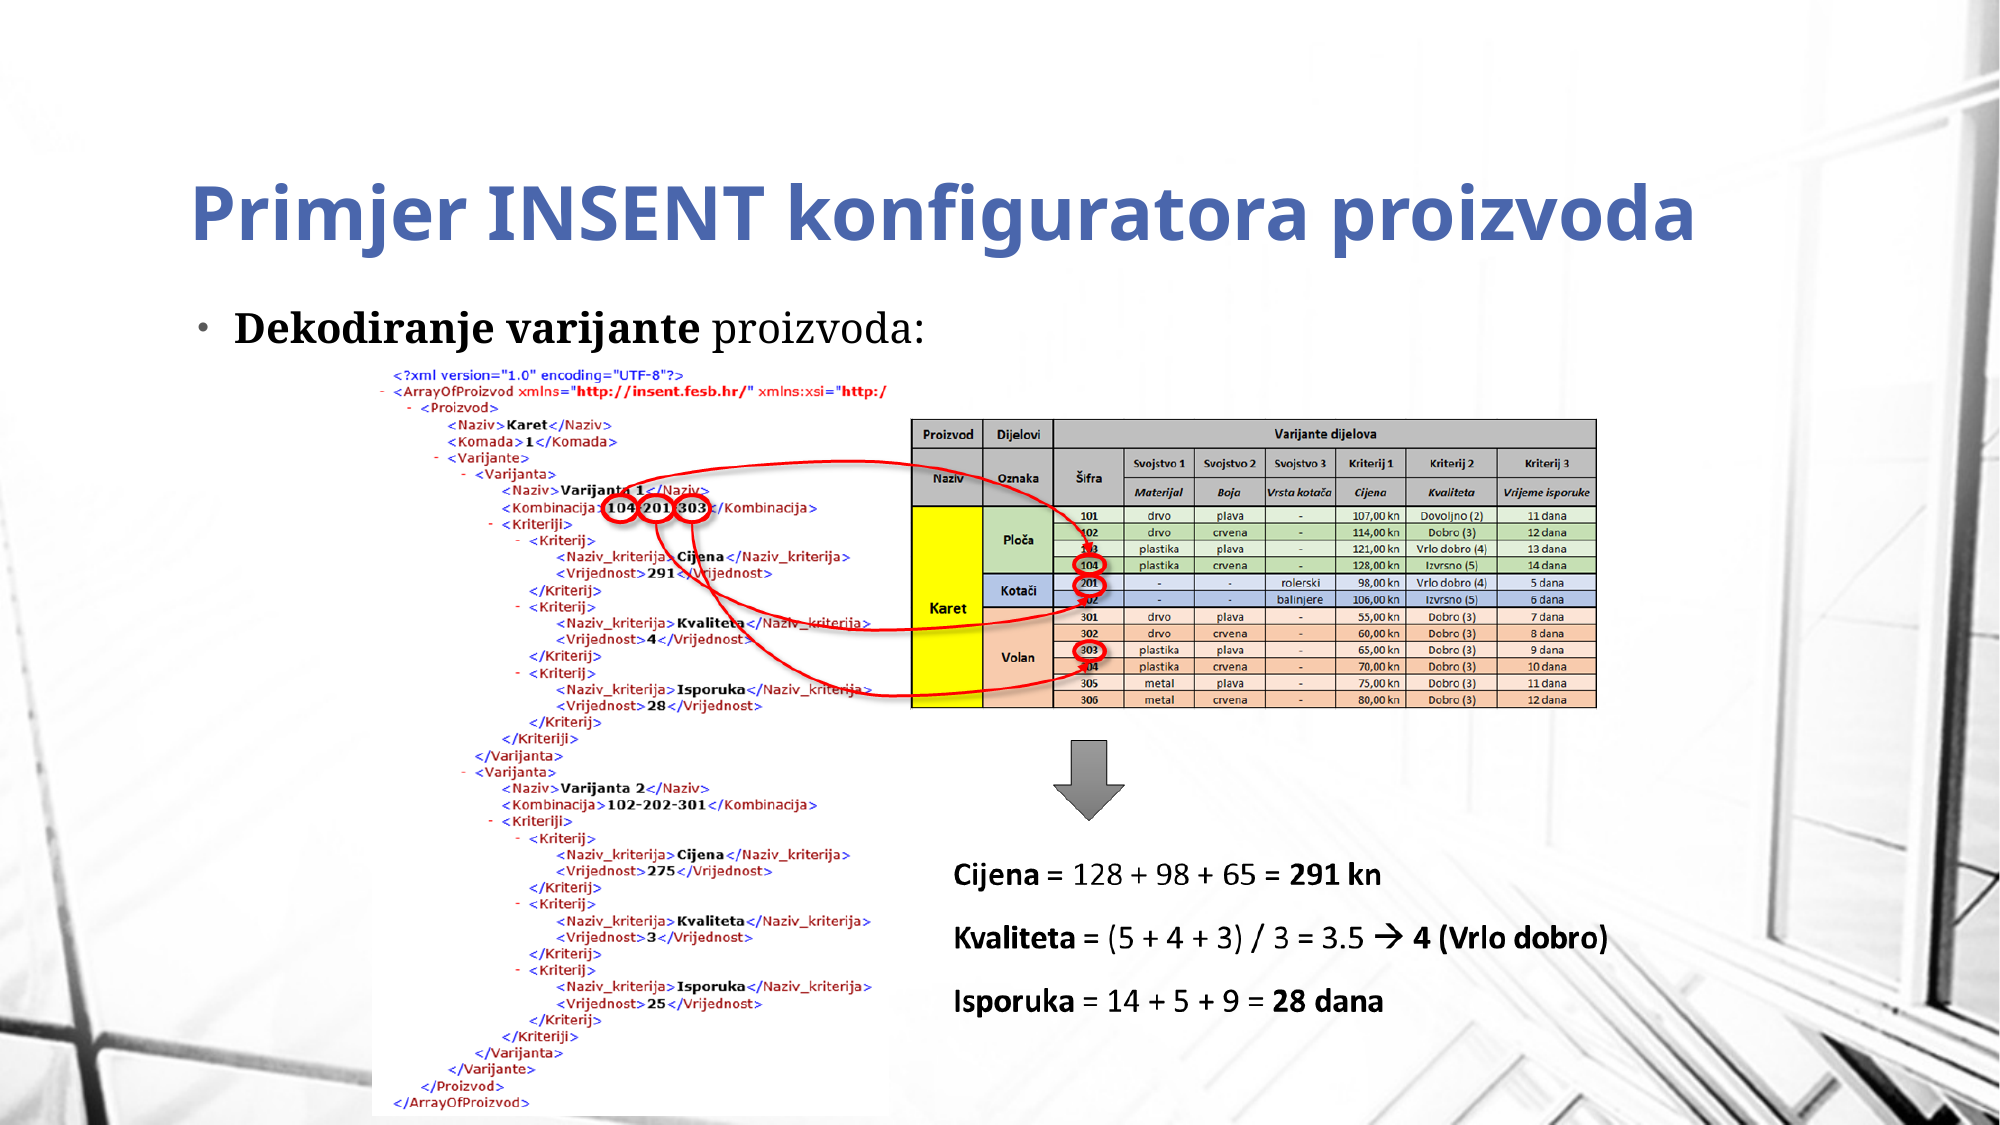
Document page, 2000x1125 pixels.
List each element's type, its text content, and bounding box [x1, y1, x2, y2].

list Dekodiranje varijante proizvoda: [174, 299, 1855, 988]
title Primjer INSENT konfiguratora proizvoda [174, 87, 1957, 263]
picture [0, 0, 2000, 1125]
